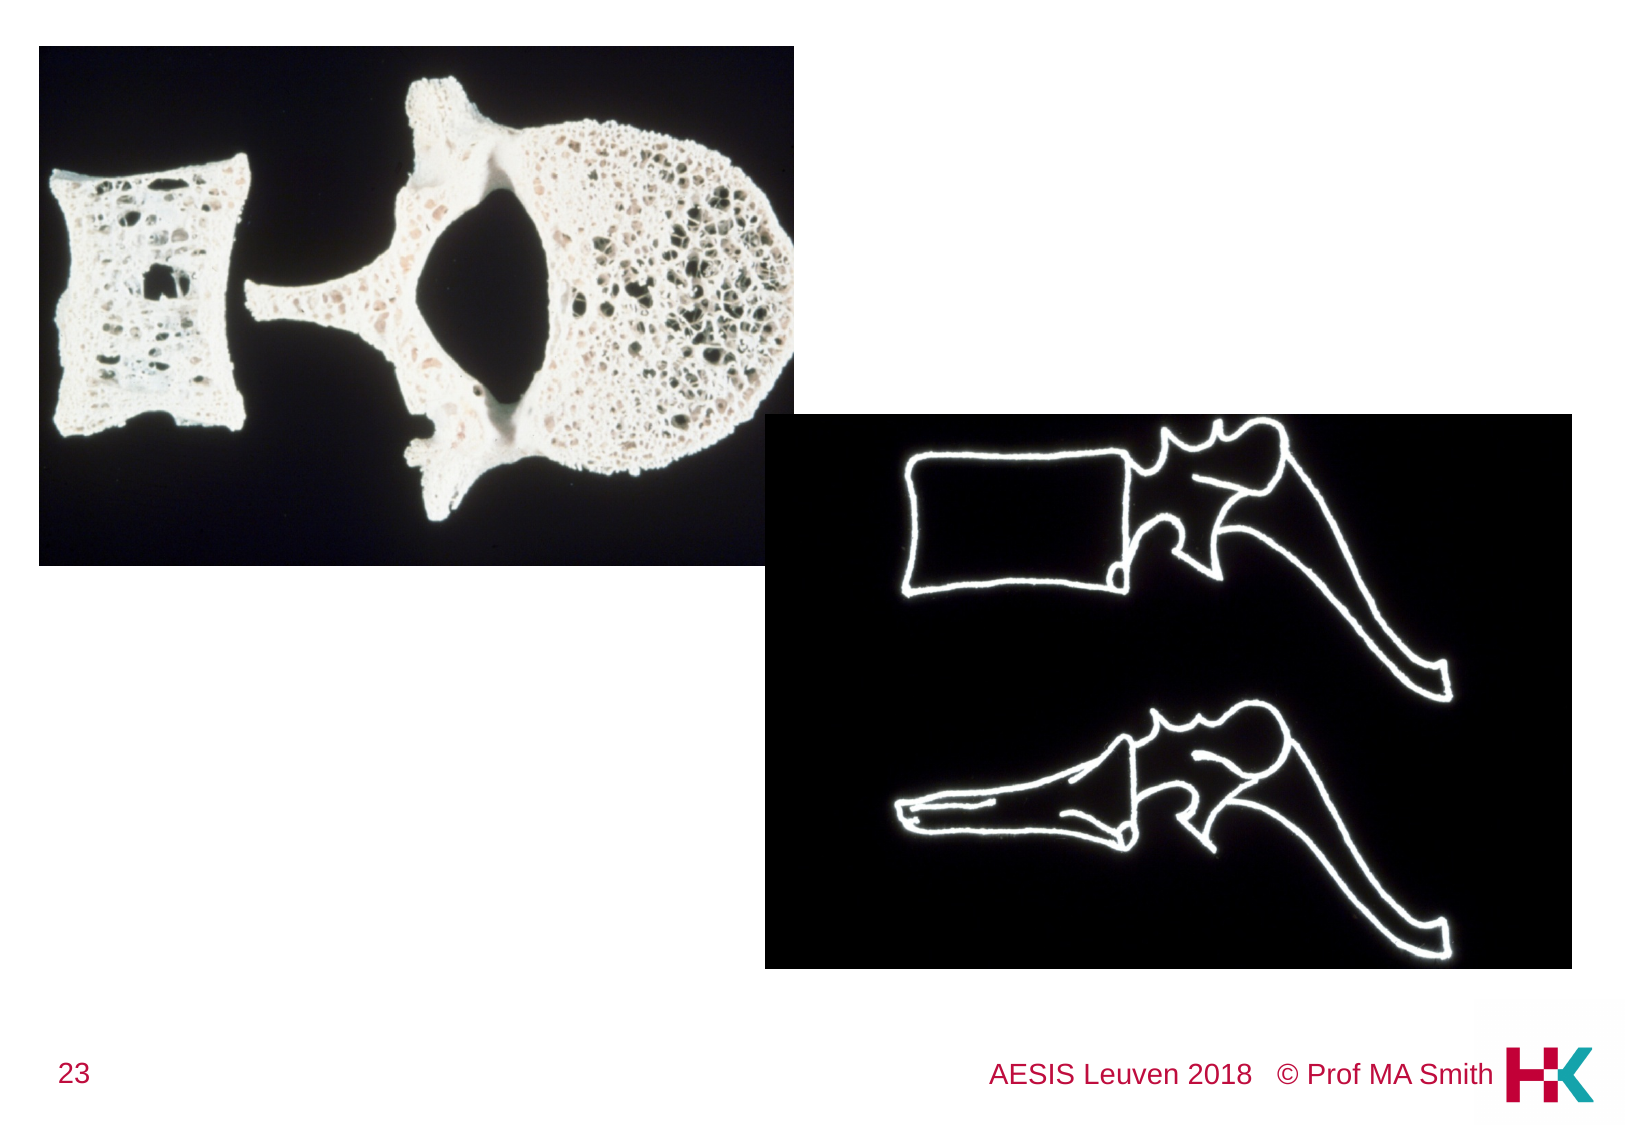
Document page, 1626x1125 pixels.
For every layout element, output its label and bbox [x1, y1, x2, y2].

picture [38, 46, 1572, 969]
picture [1474, 999, 1625, 1125]
